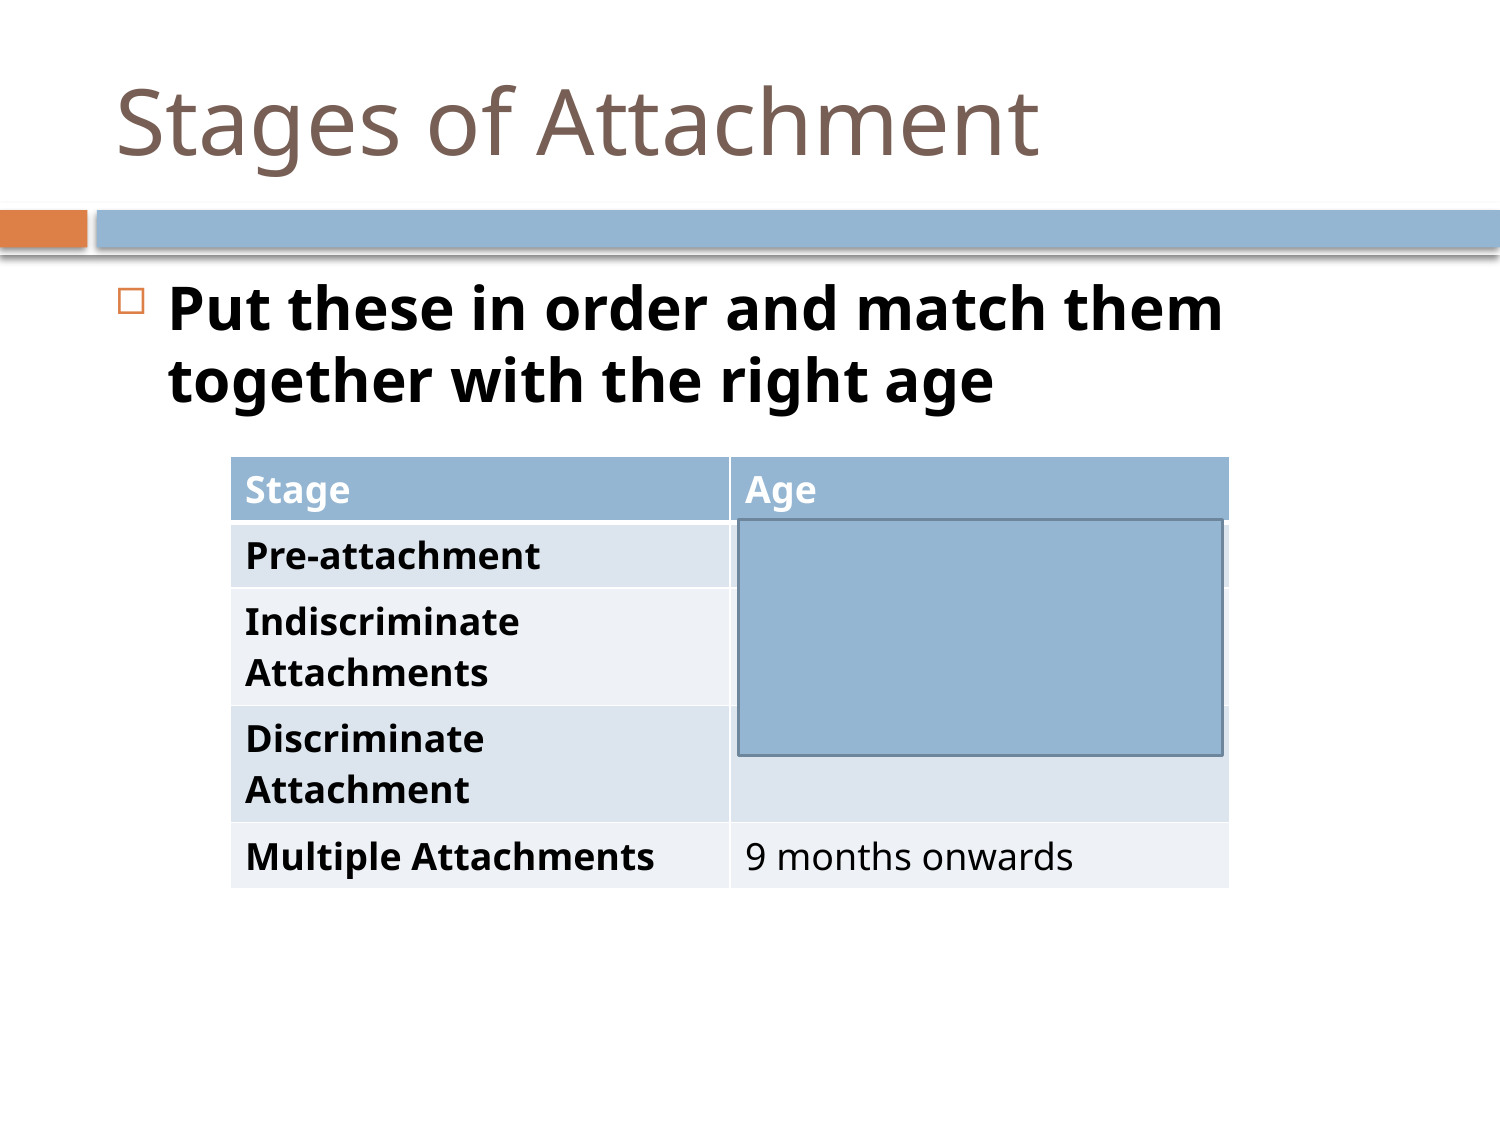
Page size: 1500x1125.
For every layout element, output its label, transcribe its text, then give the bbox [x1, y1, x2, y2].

table_header Age [731, 457, 1229, 520]
table_cell Birth – 3 months [731, 525, 737, 587]
table_cell Discriminate Attachment [231, 706, 729, 822]
table_cell 3 months to 7/8 months [731, 589, 737, 705]
title Stages of Attachment [100, 37, 1438, 200]
table_cell 3 months to 7/8 months [1224, 589, 1229, 705]
table_cell Pre-attachment [231, 525, 729, 587]
list Put these in order and match them together with the right age [100, 262, 1438, 1000]
table_cell 7/8 months onwards [731, 706, 1229, 822]
table_cell Indiscriminate Attachments [231, 589, 729, 705]
table_cell 9 months onwards [731, 823, 1229, 888]
text_box [737, 518, 1224, 757]
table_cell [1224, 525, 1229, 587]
table_cell Multiple Attachments [231, 823, 729, 888]
table_header Stage [231, 457, 729, 520]
